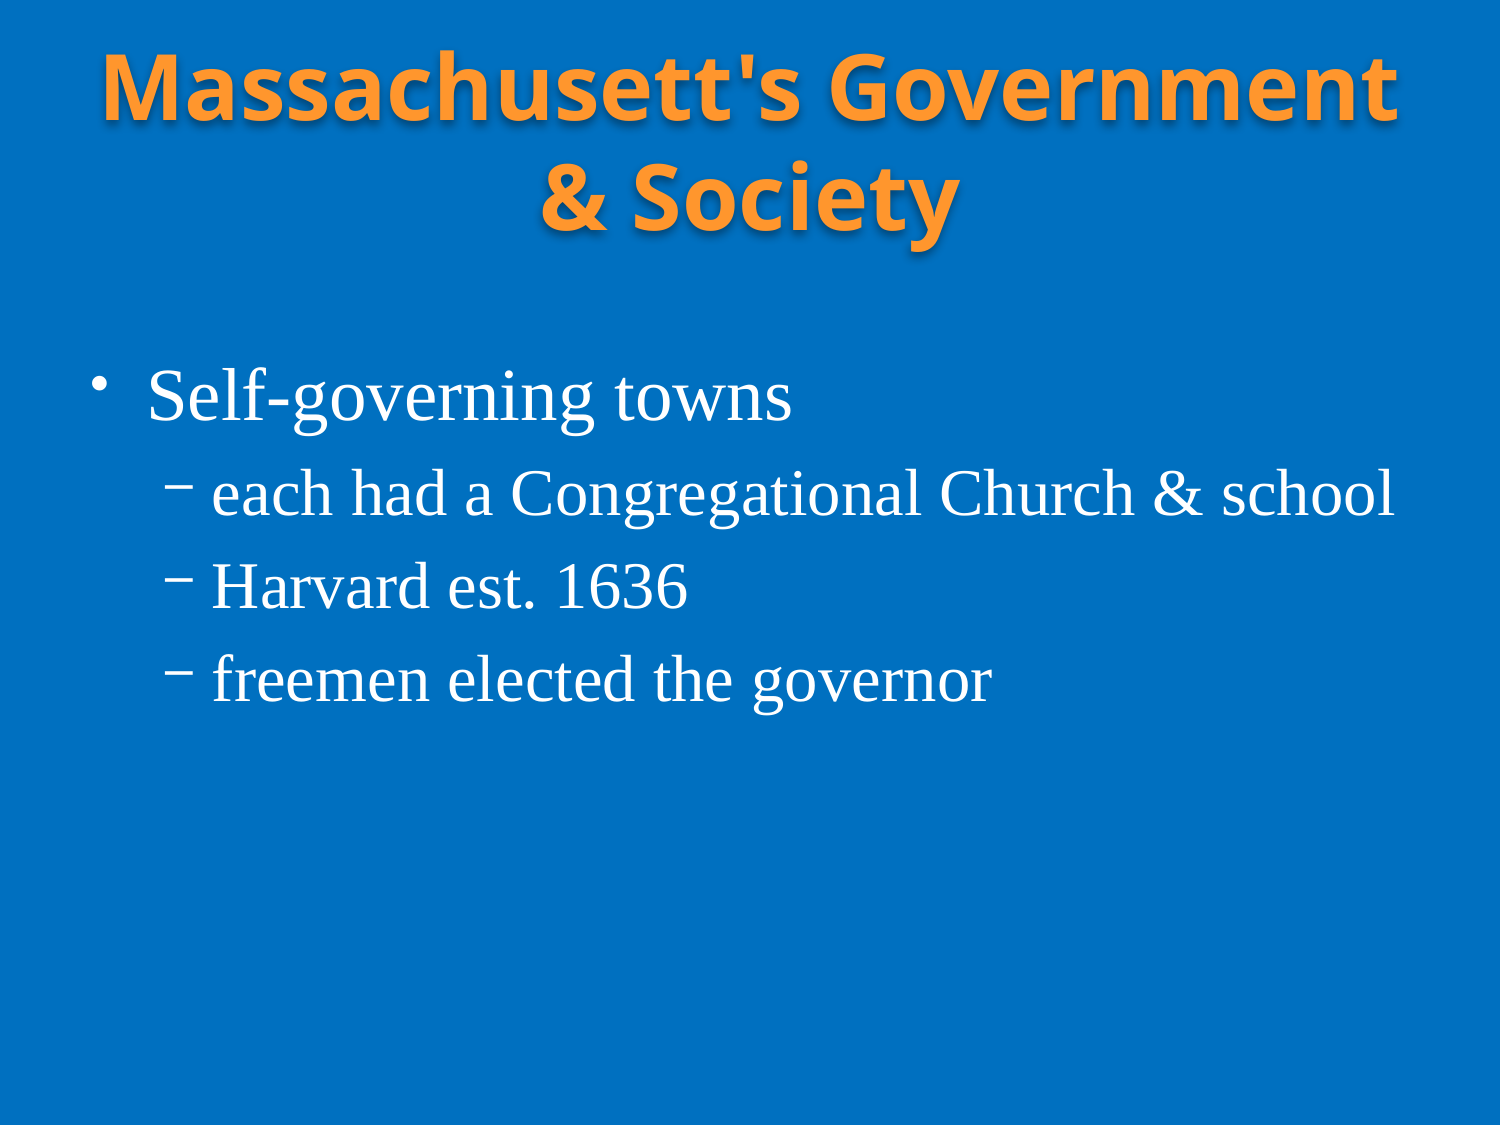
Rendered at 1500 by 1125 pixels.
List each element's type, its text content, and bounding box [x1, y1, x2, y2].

list Self-governing towns each had a Congregational Church & school Harvard est. 1636 freemen elected the governor [74, 337, 1426, 1088]
title Massachusett's Government & Society [74, 44, 1426, 233]
